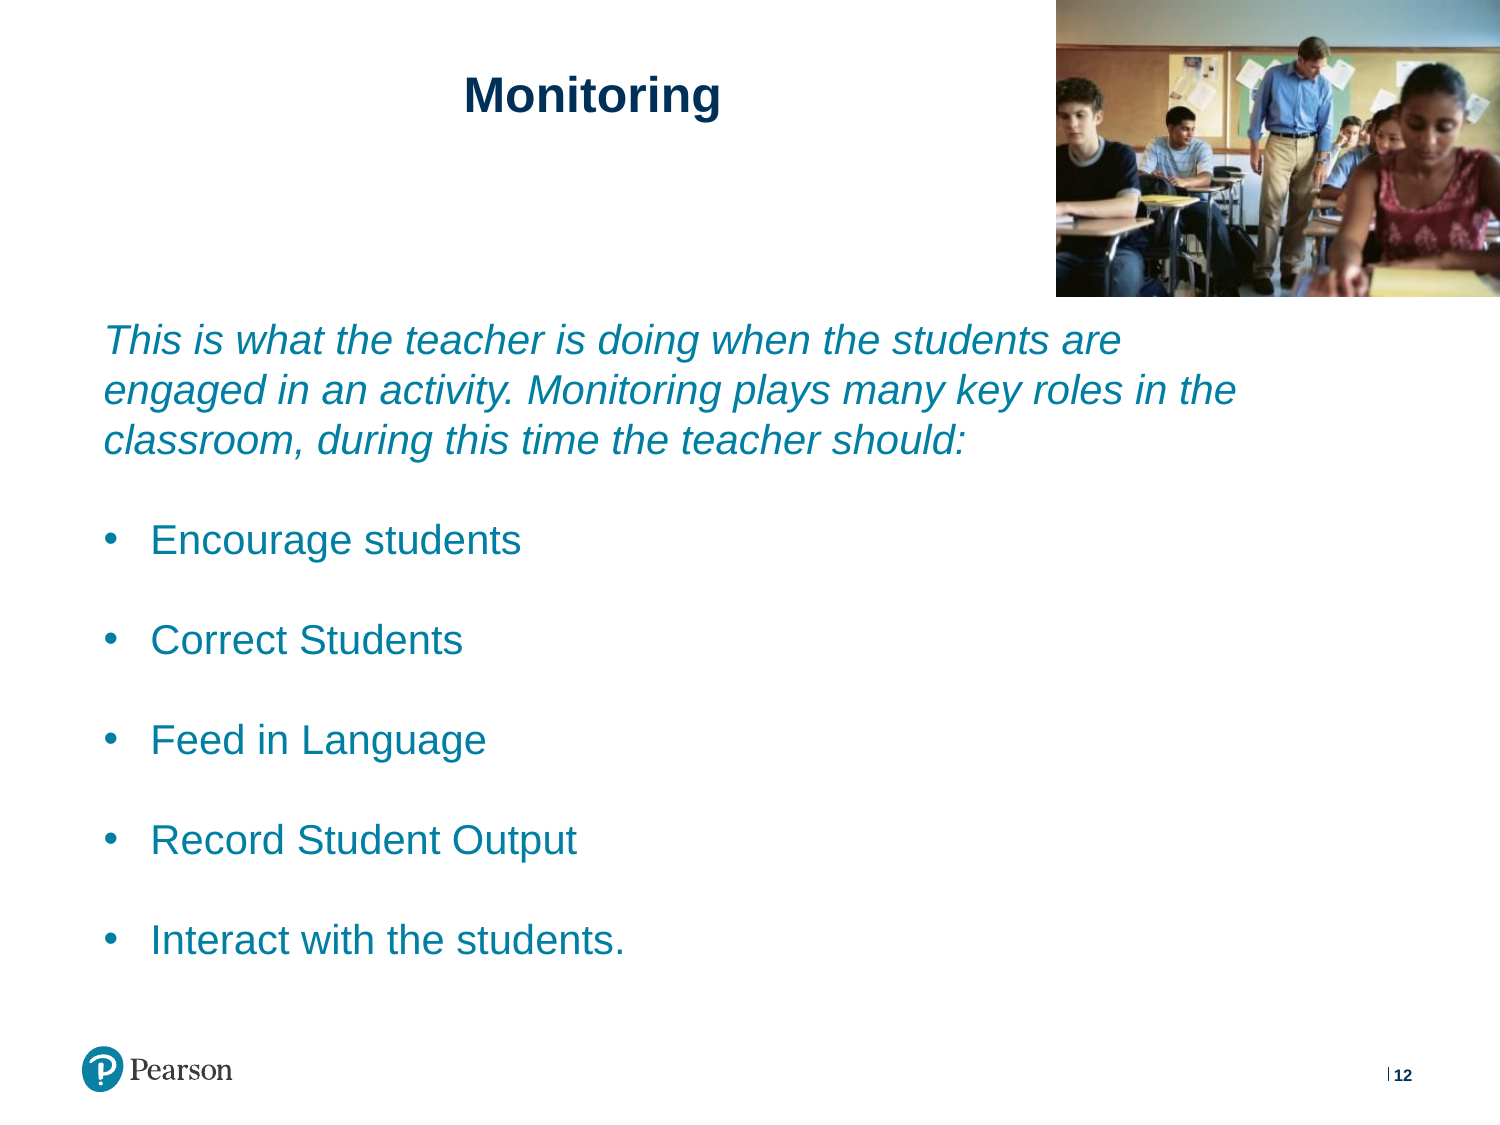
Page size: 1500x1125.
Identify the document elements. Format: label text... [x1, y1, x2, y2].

picture [1056, 0, 1500, 297]
text_box This is what the teacher is doing when the students are engaged in an activity. Monitoring plays many key roles in the classroom, during this time the teacher should: Encourage students Correct Students Feed in Language Record Student Output Interact with the students. [103, 312, 1279, 1013]
text_box Monitoring [463, 62, 864, 123]
slide_number 12 [1393, 1064, 1465, 1086]
